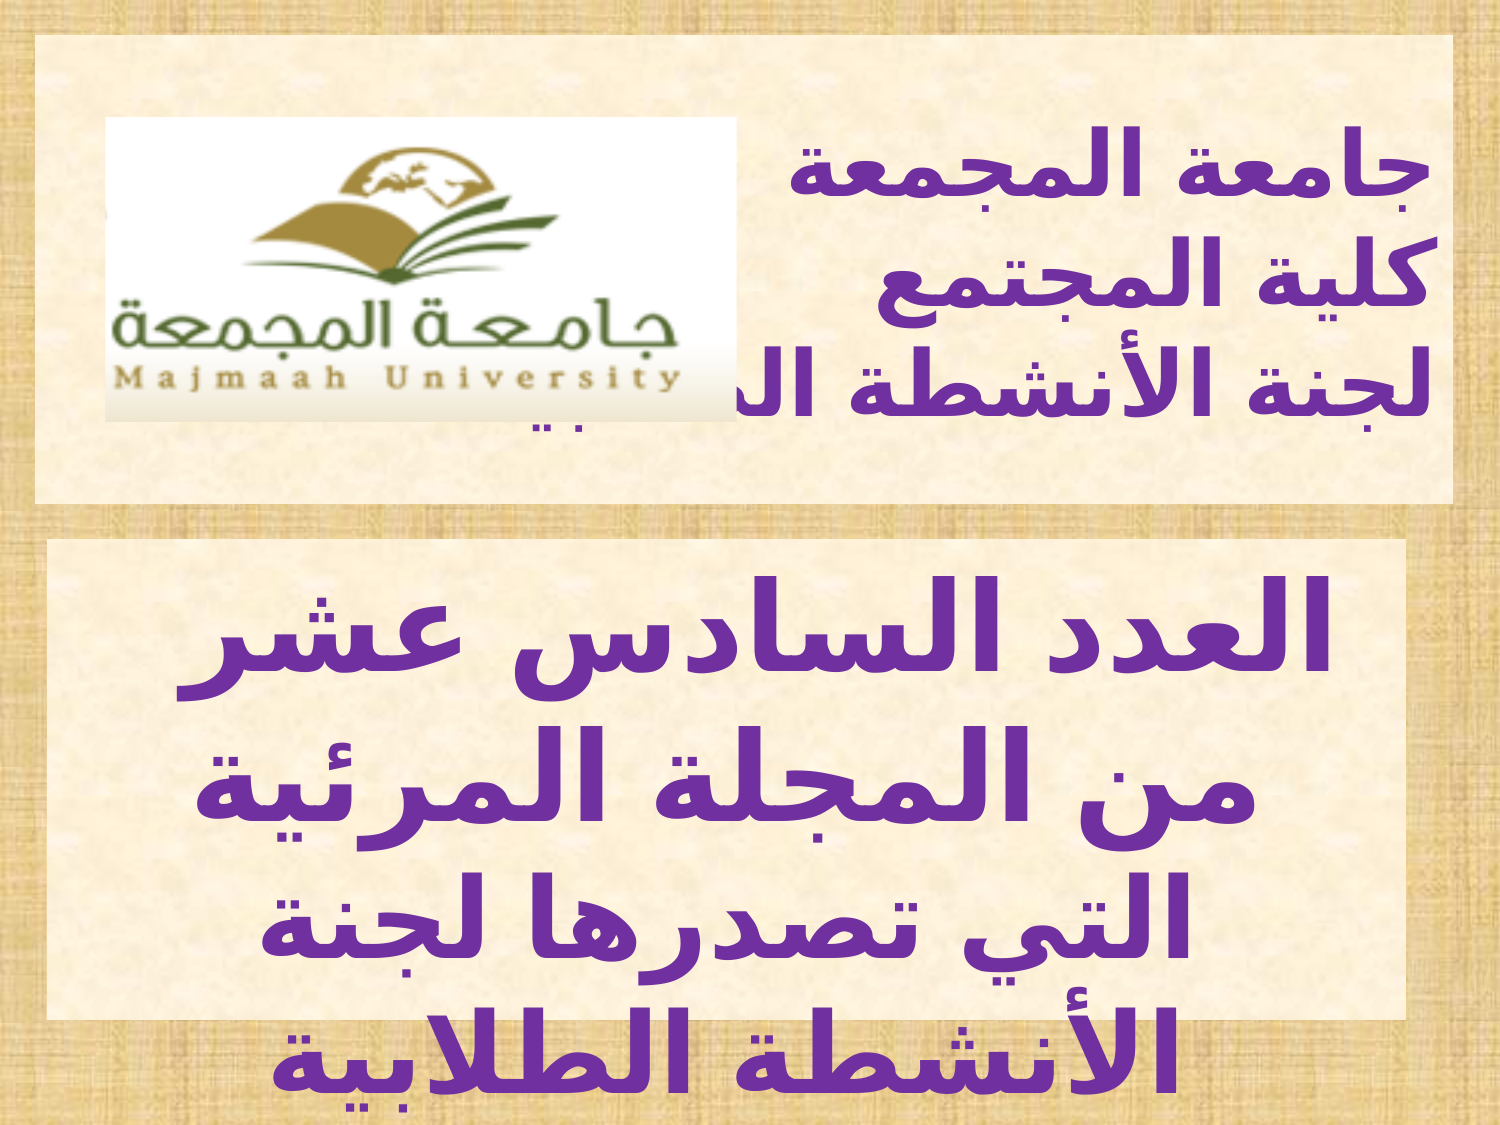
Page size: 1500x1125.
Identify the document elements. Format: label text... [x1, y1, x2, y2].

picture [0, 0, 1500, 1125]
title جامعة المجمعة كلية المجتمع لجنة الأنشطة الطلابية [35, 35, 1454, 504]
subtitle العدد السادس عشر من المجلة المرئية التي تصدرها لجنة الأنشطة الطلابية [46, 539, 1407, 1020]
